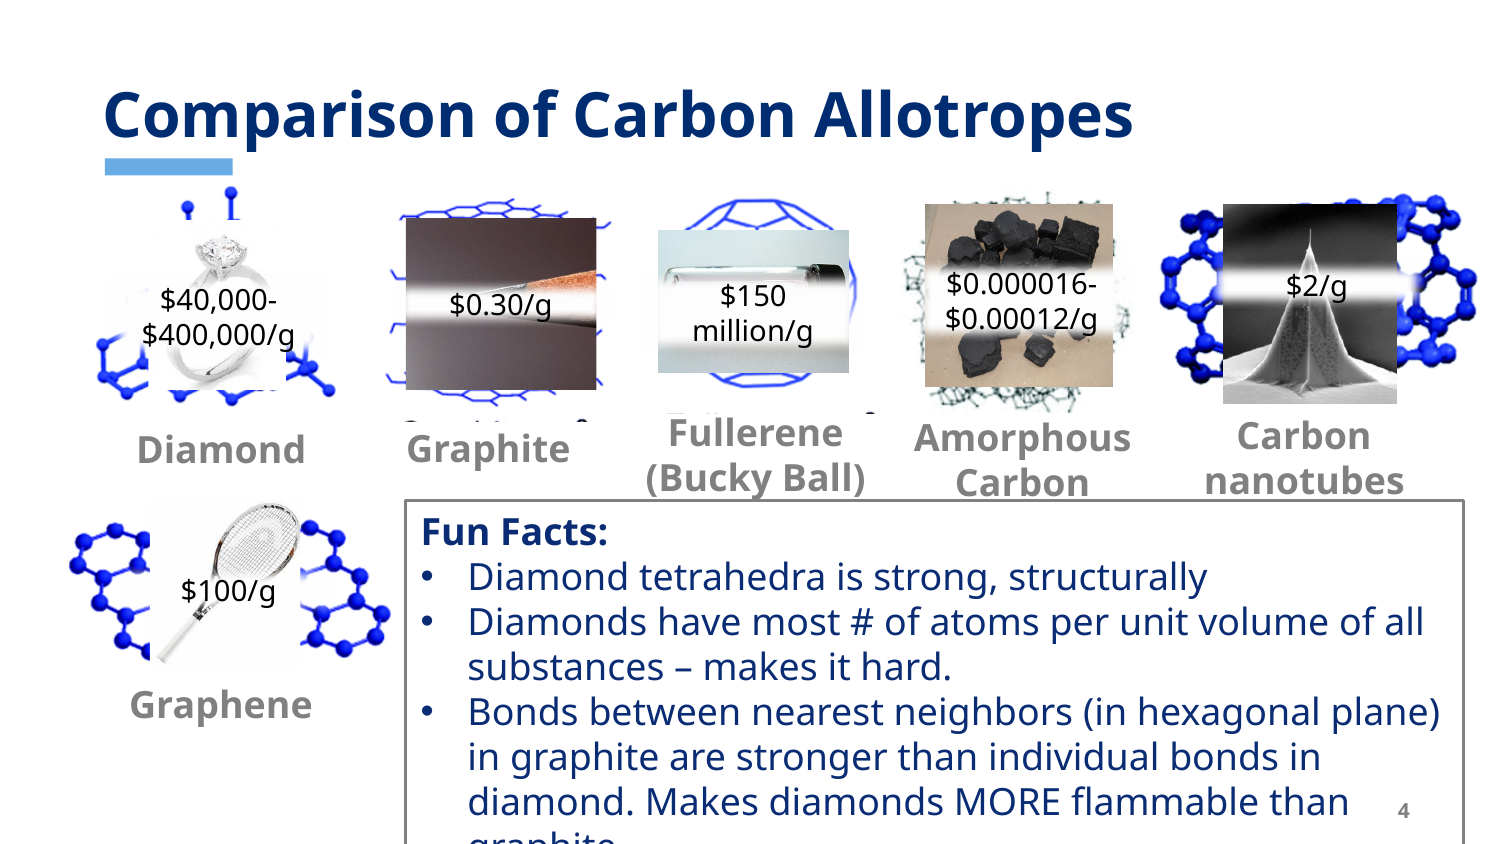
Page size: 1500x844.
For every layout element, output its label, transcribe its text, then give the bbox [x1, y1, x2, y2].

text_box Amorphous Carbon [863, 414, 1145, 500]
picture [61, 500, 396, 668]
text_box Fun Facts: Diamond tetrahedra is strong, structurally Diamonds have most # of atoms per unit volume of all substances – makes it hard. Bonds between nearest neighbors (in hexagonal plane) in graphite are stronger than individual bonds in diamond. Makes diamonds MORE flammable than graphite. [405, 500, 1464, 844]
text_box Diamond [62, 418, 381, 479]
text_box Graphene [62, 673, 381, 734]
text_box Fullerene (Bucky Ball) [596, 414, 863, 500]
picture [87, 177, 1490, 422]
text_box Carbon nanotubes [1145, 404, 1464, 500]
text_box Graphite [329, 419, 596, 478]
title Comparison of Carbon Allotropes [87, 17, 1414, 159]
